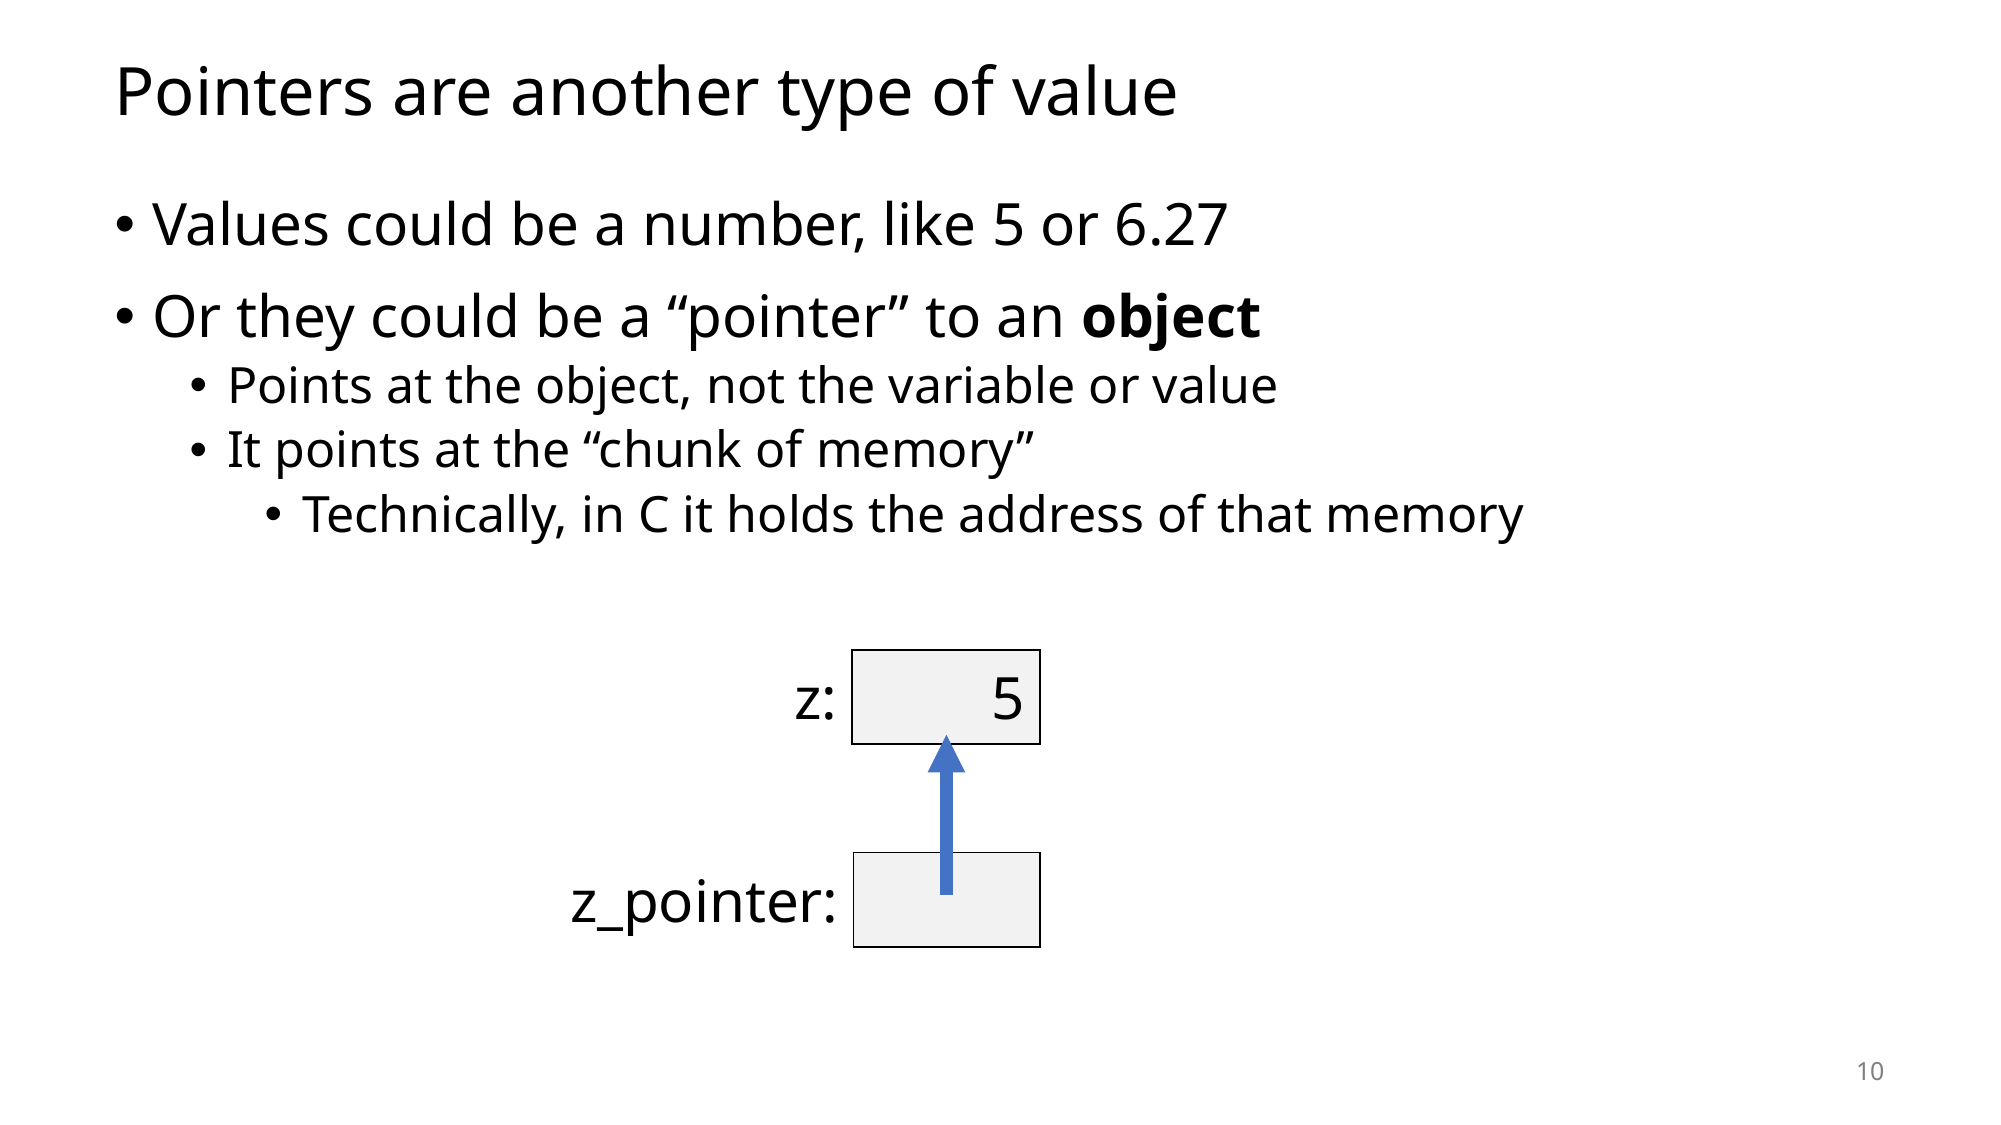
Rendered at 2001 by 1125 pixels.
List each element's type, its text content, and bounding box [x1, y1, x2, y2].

title Pointers are another type of value [99, 37, 1900, 150]
table_header [854, 853, 1039, 946]
table_header z_pointer: [363, 853, 853, 947]
table_header z: [664, 650, 851, 744]
table_header 5 [853, 651, 1039, 743]
list Values could be a number, like 5 or 6.27 Or they could be a “pointer” to an object Points at the object, not the variable or value It points at the “chunk of memory” Technically, in C it holds the address of that memory [99, 187, 1900, 1013]
slide_number 10 [1749, 1042, 1900, 1103]
